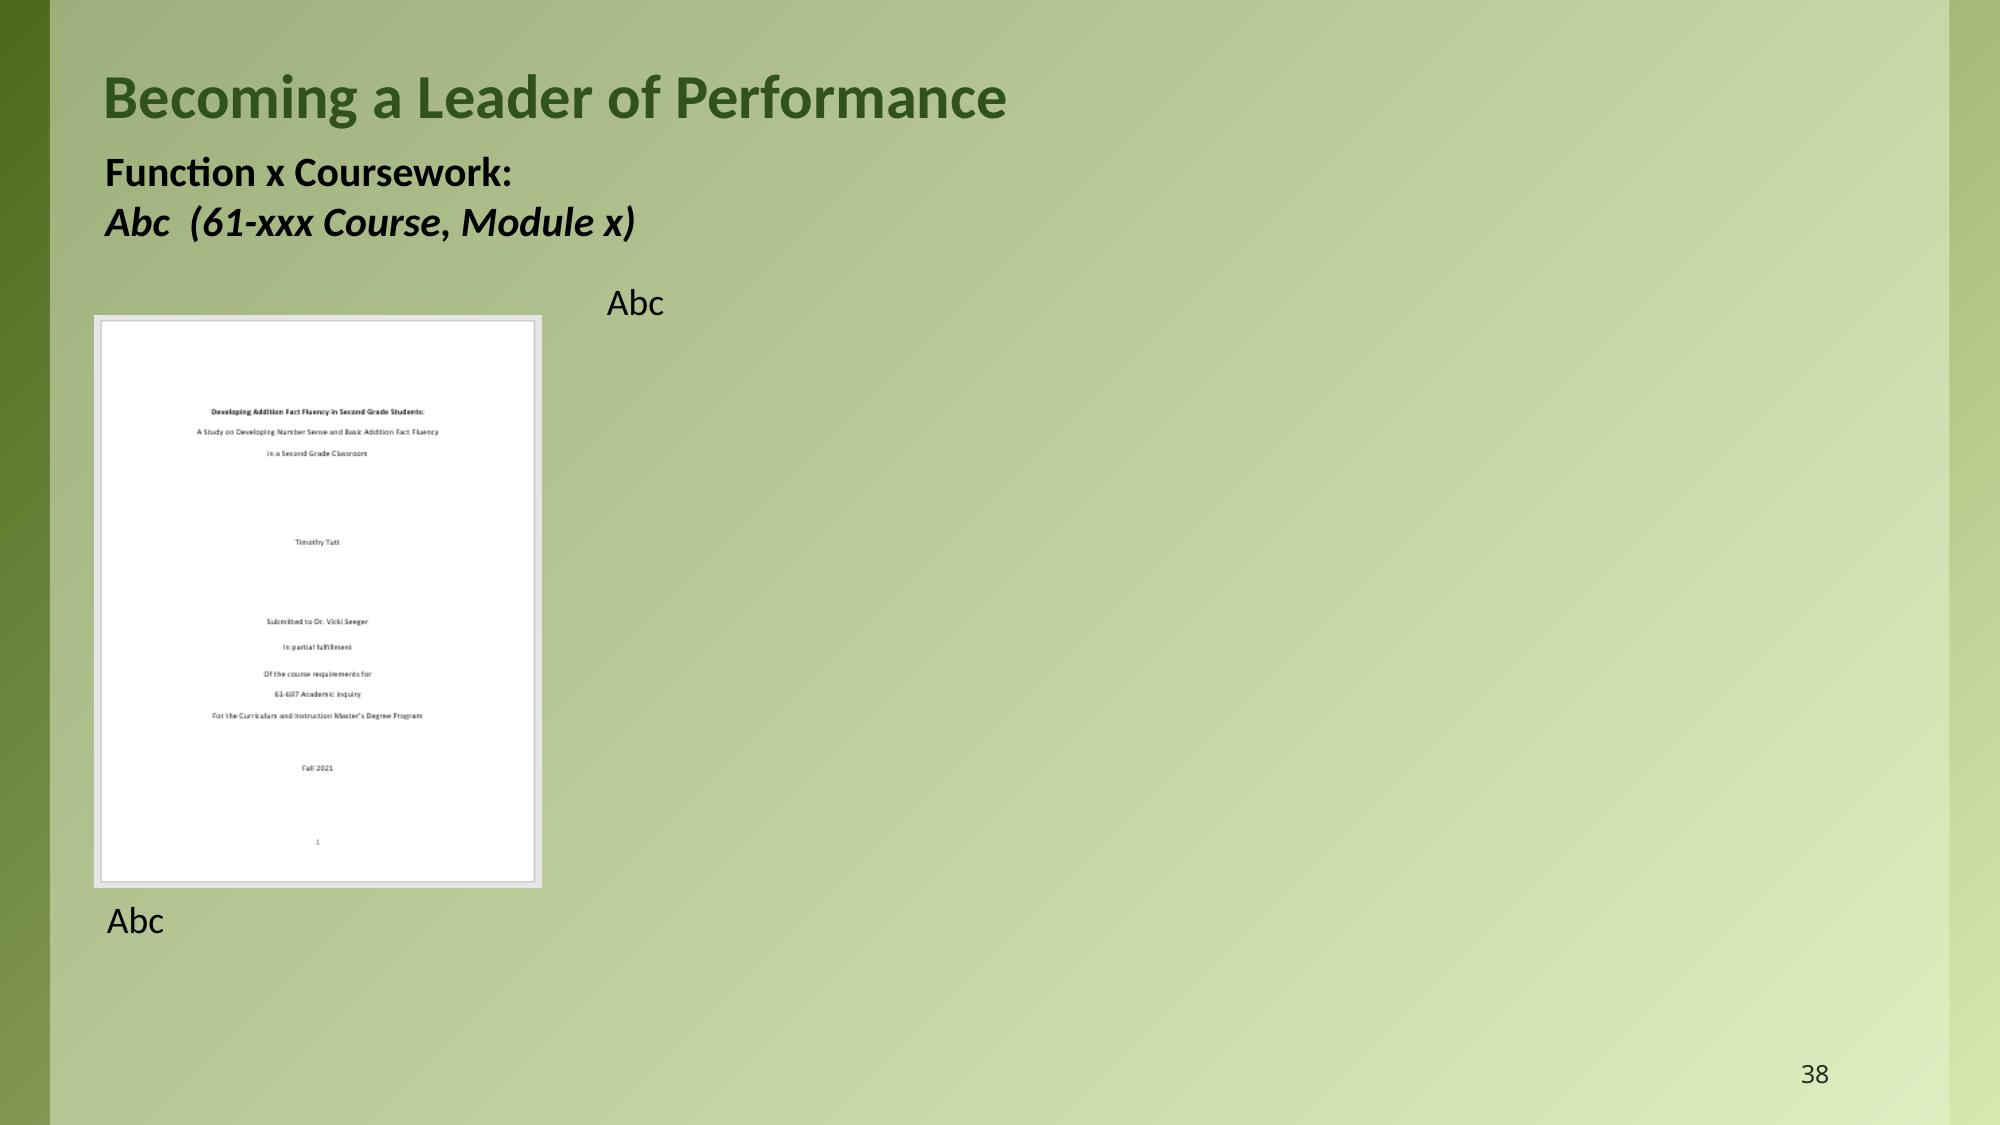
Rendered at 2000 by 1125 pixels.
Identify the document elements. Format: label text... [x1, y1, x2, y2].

picture [94, 315, 542, 888]
title Becoming a Leader of Performance [83, 37, 1859, 142]
slide_number 38 [1667, 1050, 1850, 1103]
text_box Abc [549, 270, 1885, 330]
text_box Function x Coursework: Abc (61-xxx Course, Module x) [90, 137, 1838, 253]
text_box Abc [49, 889, 1385, 949]
